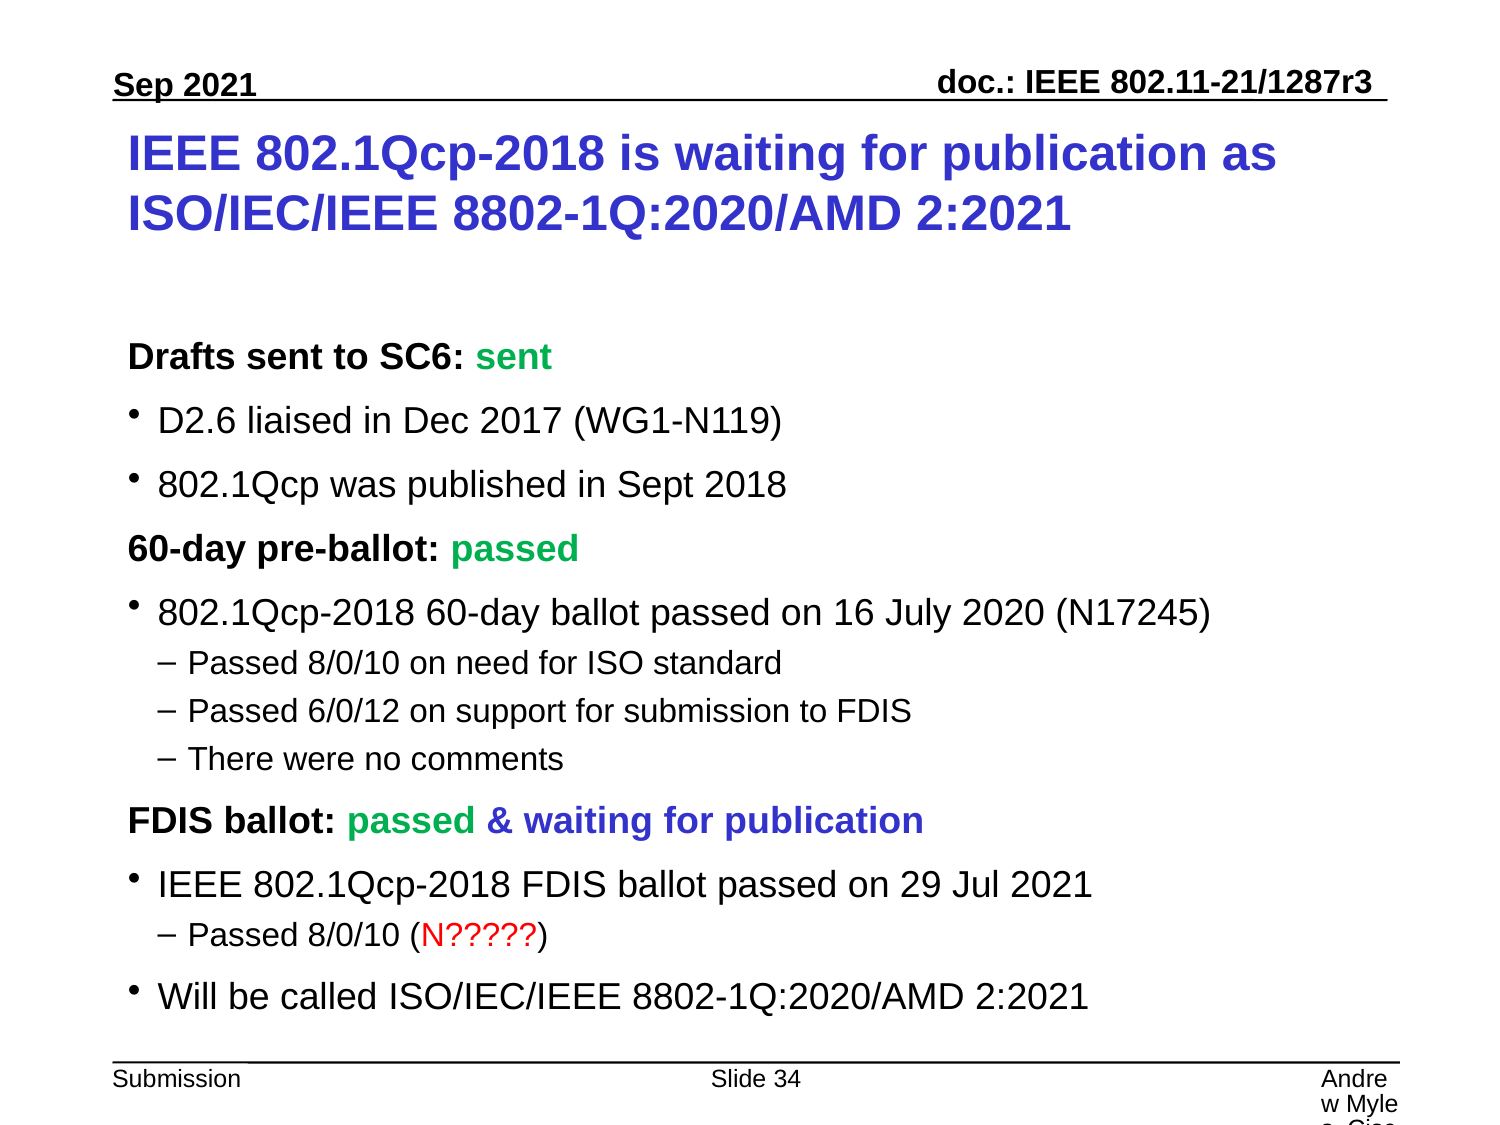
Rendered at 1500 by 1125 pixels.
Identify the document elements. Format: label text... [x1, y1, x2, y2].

slide_number Slide 34 [709, 1061, 803, 1093]
title IEEE 802.1Qcp-2018 is waiting for publication as ISO/IEC/IEEE 8802-1Q:2020/AMD 2:2021 [112, 112, 1388, 288]
list Drafts sent to SC6: sent D2.6 liaised in Dec 2017 (WG1-N119) 802.1Qcp was published in Sept 2018 60-day pre-ballot: passed 802.1Qcp-2018 60-day ballot passed on 16 July 2020 (N17245) Passed 8/0/10 on need for ISO standard Passed 6/0/12 on support for submission to FDIS There were no comments FDIS ballot: passed & waiting for publication IEEE 802.1Qcp-2018 FDIS ballot passed on 29 Jul 2021 Passed 8/0/10 (N?????) Will be called ISO/IEC/IEEE 8802-1Q:2020/AMD 2:2021 [112, 324, 1388, 1000]
footer Andrew Myles, Cisco [1320, 1061, 1402, 1093]
